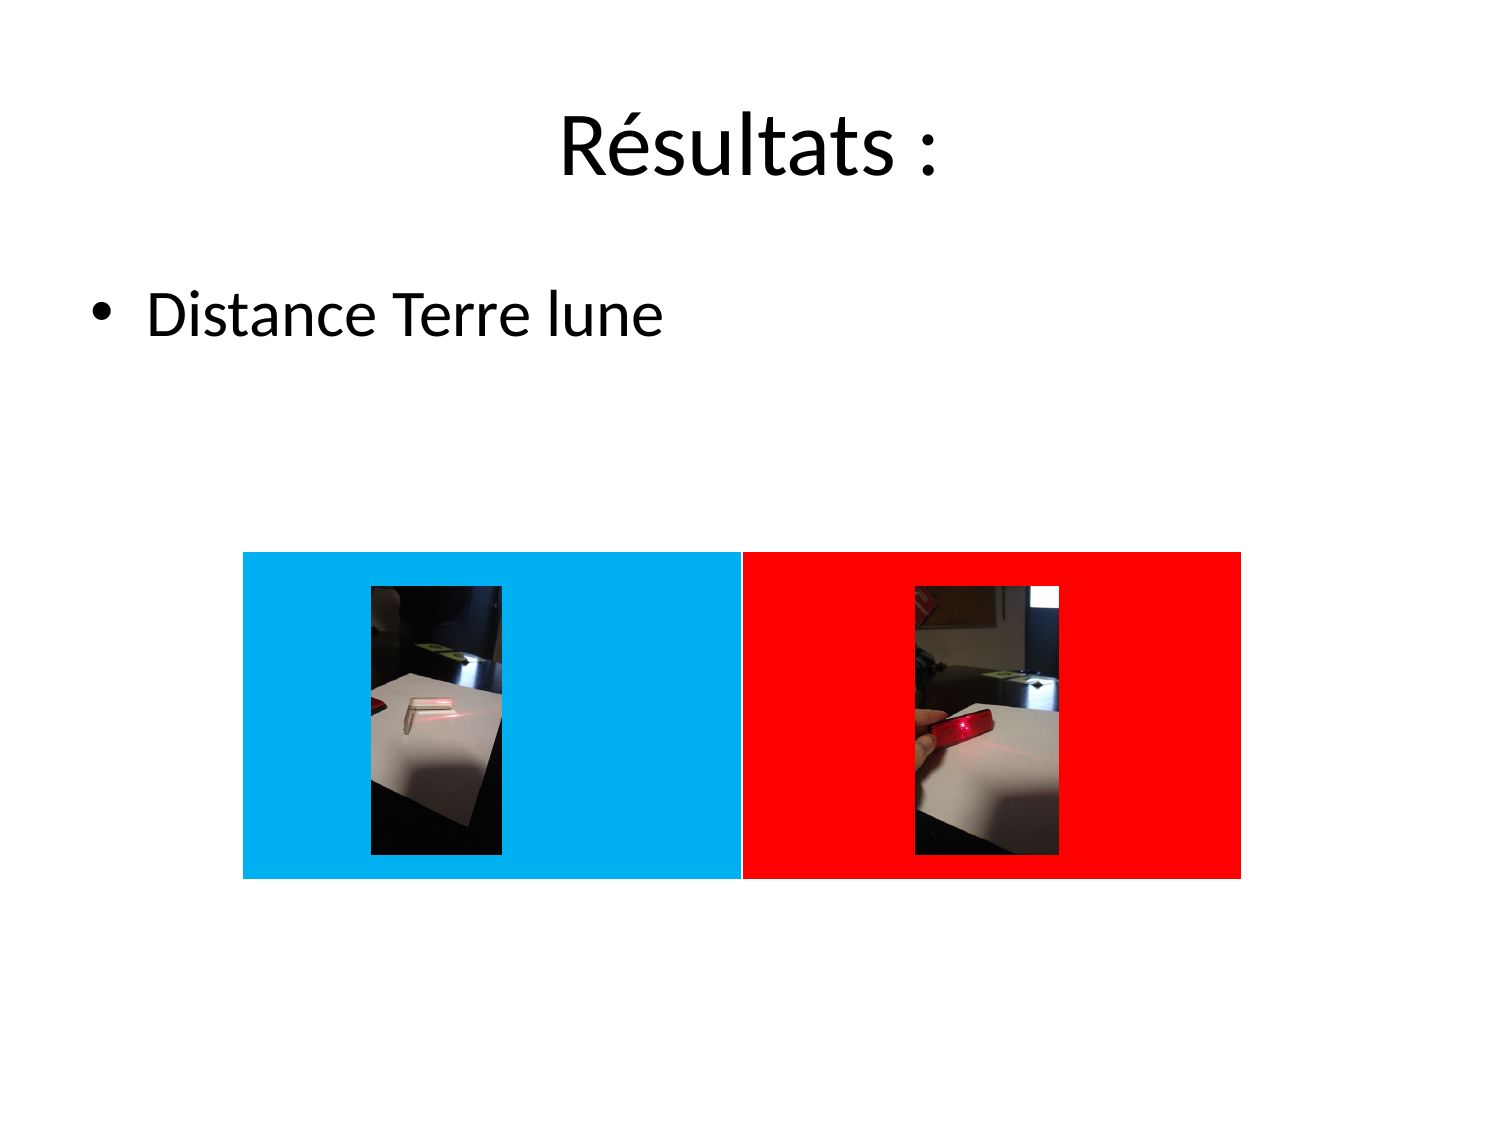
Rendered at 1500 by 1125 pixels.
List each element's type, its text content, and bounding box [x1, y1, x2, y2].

picture [372, 587, 501, 854]
table_header [743, 552, 1241, 879]
picture [915, 585, 1059, 855]
title Résultats : [75, 45, 1425, 233]
table_header [243, 552, 741, 879]
list Distance Terre lune [75, 262, 1425, 1005]
